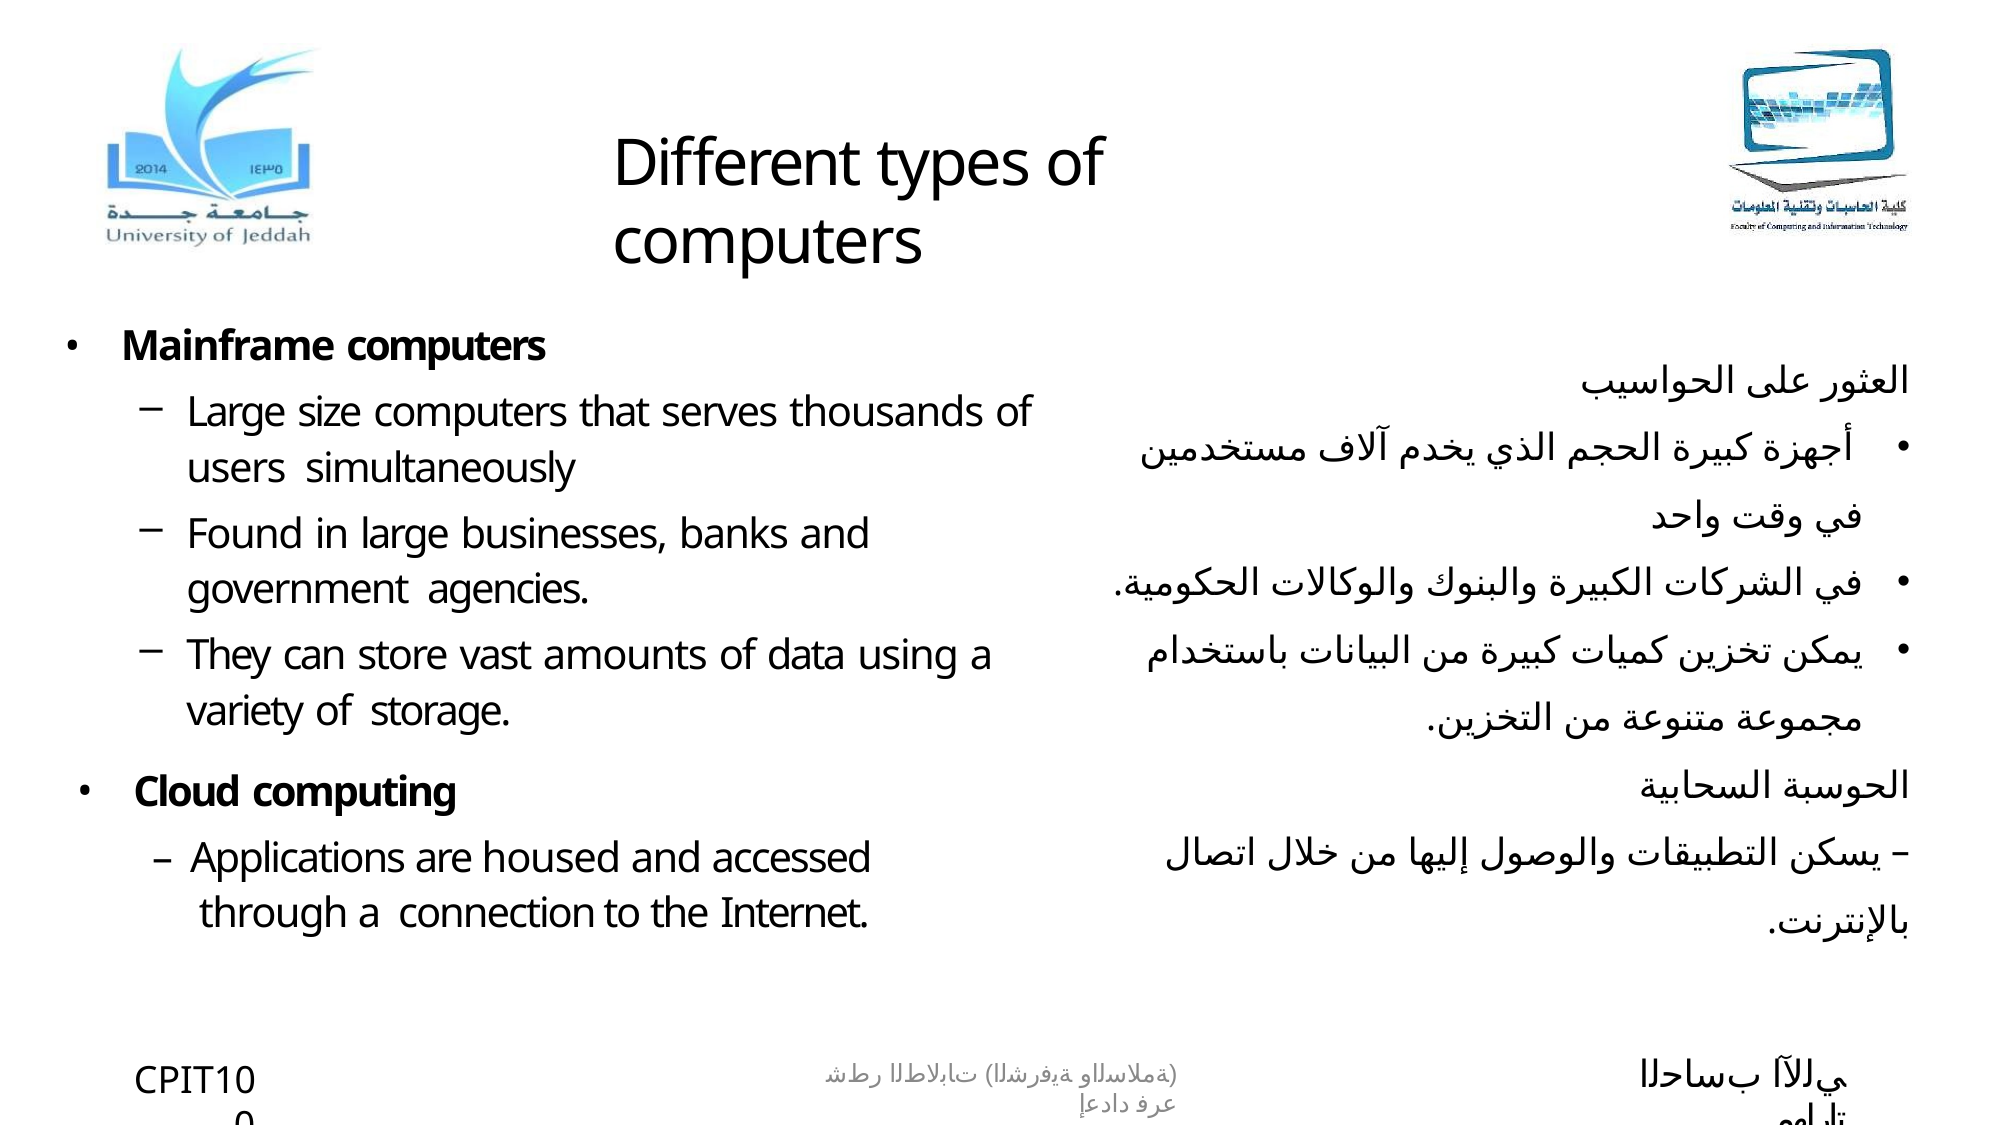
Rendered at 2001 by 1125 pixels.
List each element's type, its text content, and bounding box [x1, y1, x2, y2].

title Different types of computers [612, 118, 1386, 310]
text_box ﻲﻟﻵا بﺳﺎﺣﻟا تارﺎﮭﻣ [1583, 1051, 1849, 1125]
text_box Mainframe computers Large size computers that serves thousands of users simultaneously Found in large businesses, banks and government agencies. They can store vast amounts of data using a variety of storage. Cloud computing – Applications are housed and accessed through a connection to the Internet. [62, 299, 1075, 936]
footer CPIT100 [129, 1055, 258, 1125]
text_box العثور على الحواسيب أجهزة كبيرة الحجم الذي يخدم آلاف مستخدمين في وقت واحد في الشركات الكبيرة والبنوك والوكالات الحكومية. يمكن تخزين كميات كبيرة من البيانات باستخدام مجموعة متنوعة من التخزين. الحوسبة السحابية – يسكن التطبيقات والوصول إليها من خلال اتصال بالإنترنت. [1074, 325, 1925, 949]
picture [96, 43, 322, 253]
slide_number (ﺔﻣﻼﺳﻟاو ﺔﯾﻓرﺷﻟا) تﺎﺑﻟﺎطﻟا رطﺷ عرﻓ دادﻋإ [818, 1057, 1180, 1125]
picture [1723, 43, 1912, 237]
